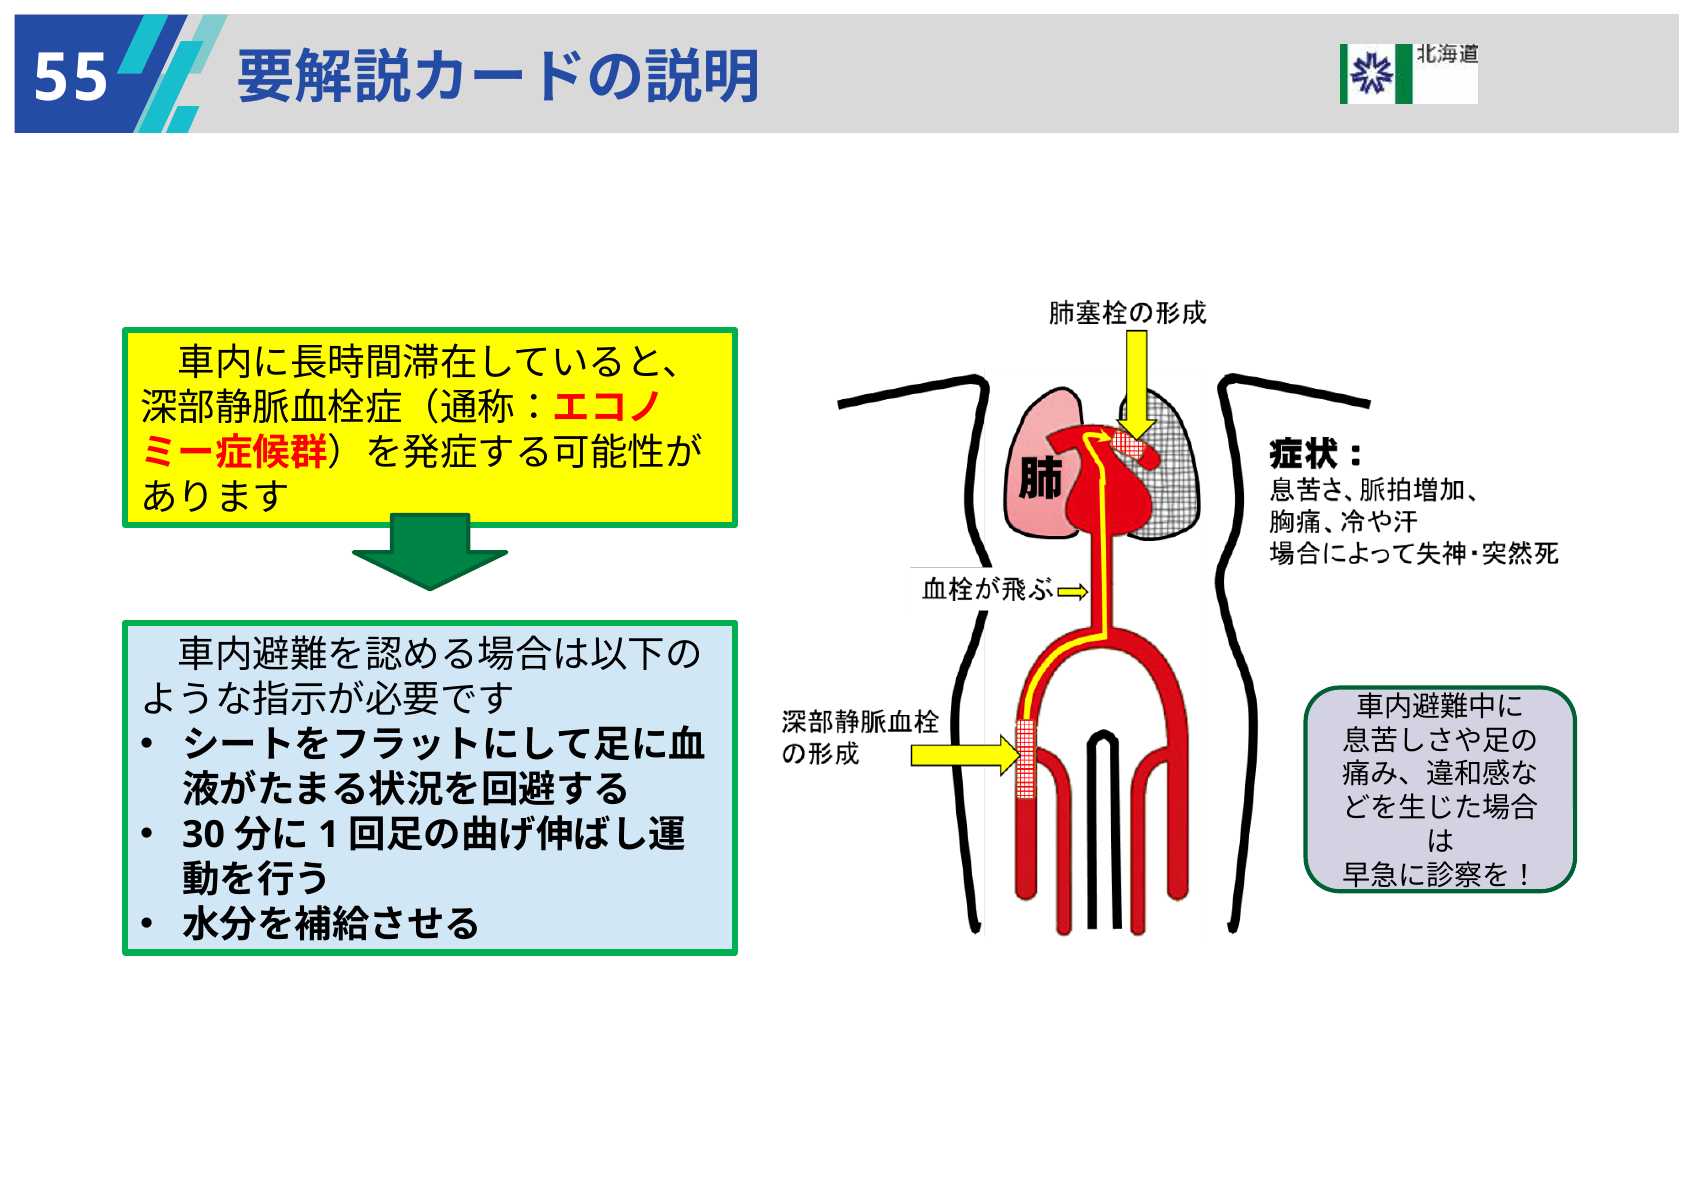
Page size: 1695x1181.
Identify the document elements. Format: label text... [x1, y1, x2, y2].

picture [764, 285, 1575, 937]
text_box 車内に長時間滞在していると、深部静脈血栓症（通称：エコノミー症候群）を発症する可能性があります [125, 330, 735, 525]
list 55 [30, 32, 113, 116]
text_box 車内避難を認める場合は以下のような指示が必要です シートをフラットにして足に血液がたまる状況を回避する 30分に1回足の曲げ伸ばし運動を行う 水分を補給させる [125, 622, 736, 953]
picture [1340, 44, 1478, 104]
list 要解説カードの説明 [236, 38, 1123, 104]
text_box [351, 512, 509, 592]
